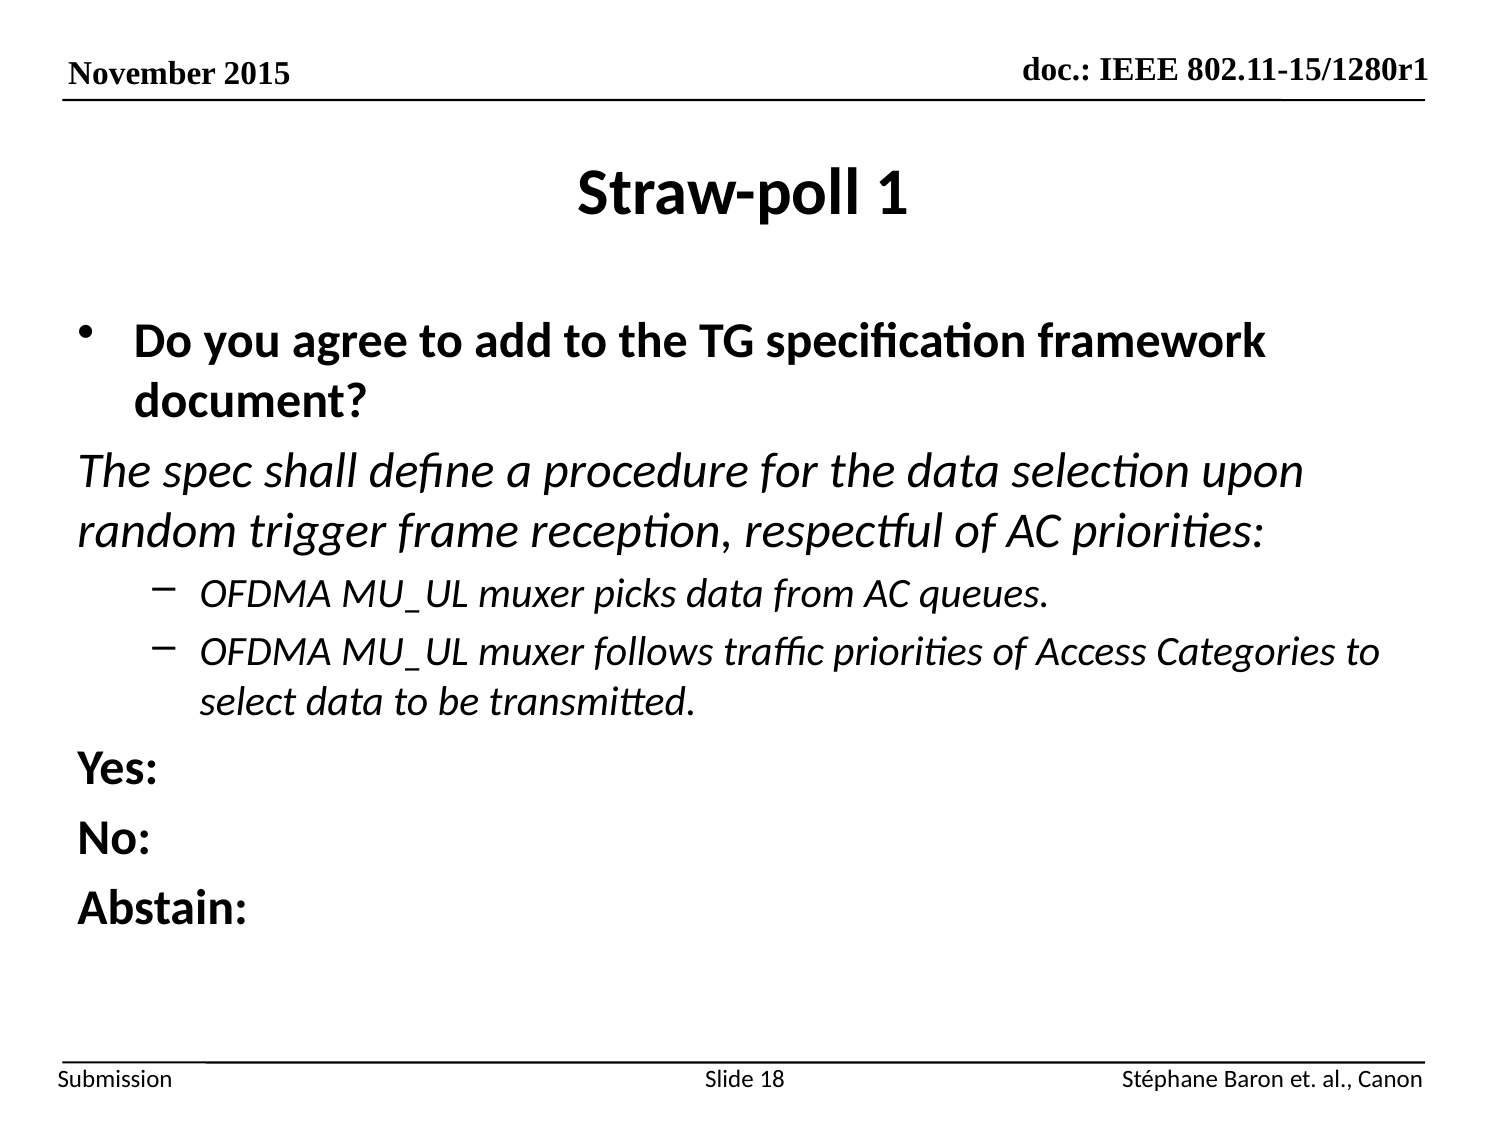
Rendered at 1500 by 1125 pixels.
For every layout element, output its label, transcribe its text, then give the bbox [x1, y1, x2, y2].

title Straw-poll 1 [62, 112, 1426, 263]
list Do you agree to add to the TG specification framework document? The spec shall define a procedure for the data selection upon random trigger frame reception, respectful of AC priorities: OFDMA MU_UL muxer picks data from AC queues. OFDMA MU_UL muxer follows traffic priorities of Access Categories to select data to be transmitted. Yes: No: Abstain: [62, 299, 1426, 1001]
slide_number Slide 18 [702, 1061, 788, 1093]
